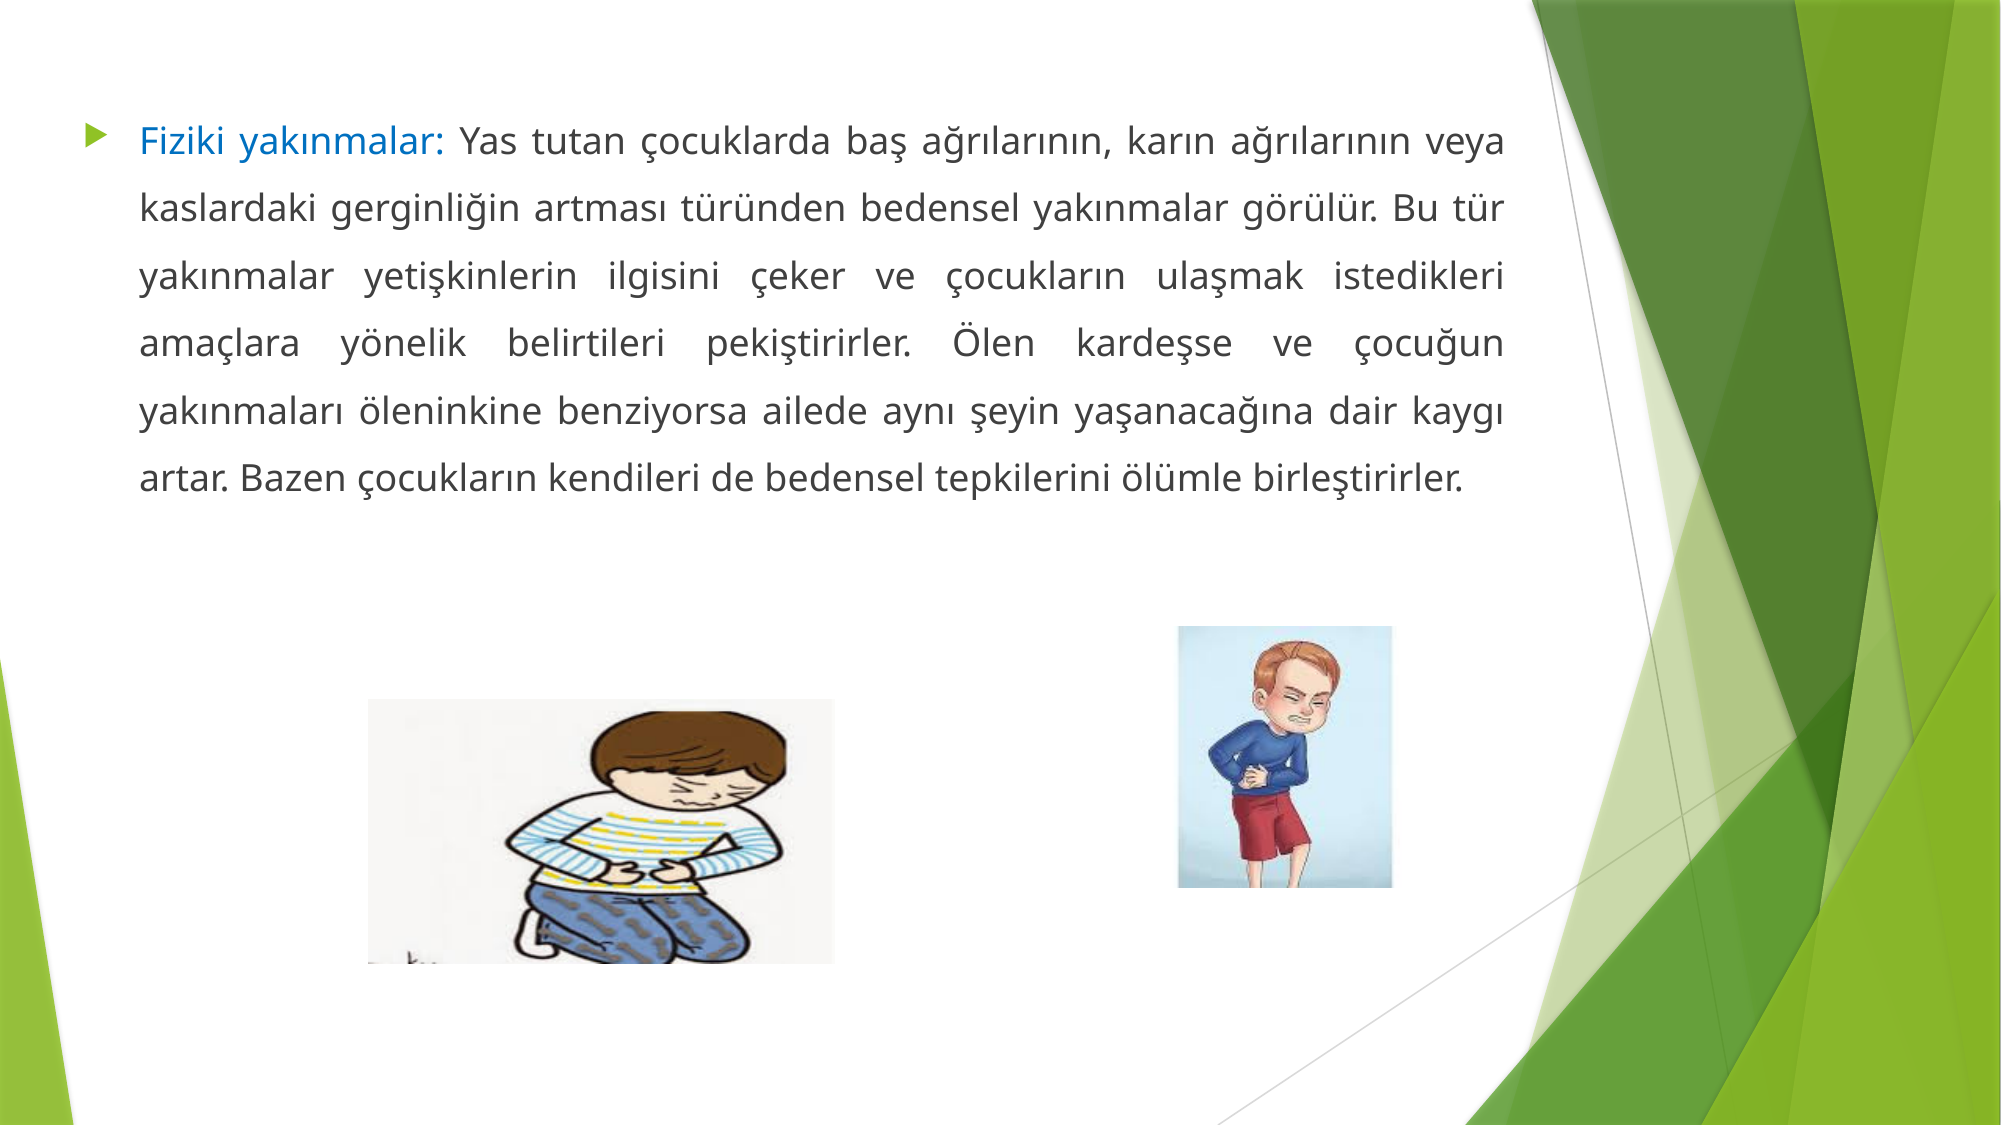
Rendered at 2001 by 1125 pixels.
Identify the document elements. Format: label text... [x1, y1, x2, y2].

picture [368, 699, 835, 965]
picture [1048, 626, 1522, 889]
list Fiziki yakınmalar: Yas tutan çocuklarda baş ağrılarının, karın ağrılarının veya kaslardaki gerginliğin artması türünden bedensel yakınmalar görülür. Bu tür yakınmalar yetişkinlerin ilgisini çeker ve çocukların ulaşmak istedikleri amaçlara yönelik belirtileri pekiştirirler. Ölen kardeşse ve çocuğun yakınmaları öleninkine benziyorsa ailede aynı şeyin yaşanacağına dair kaygı artar. Bazen çocukların kendileri de bedensel tepkilerini ölümle birleştirirler. [67, 86, 1522, 991]
